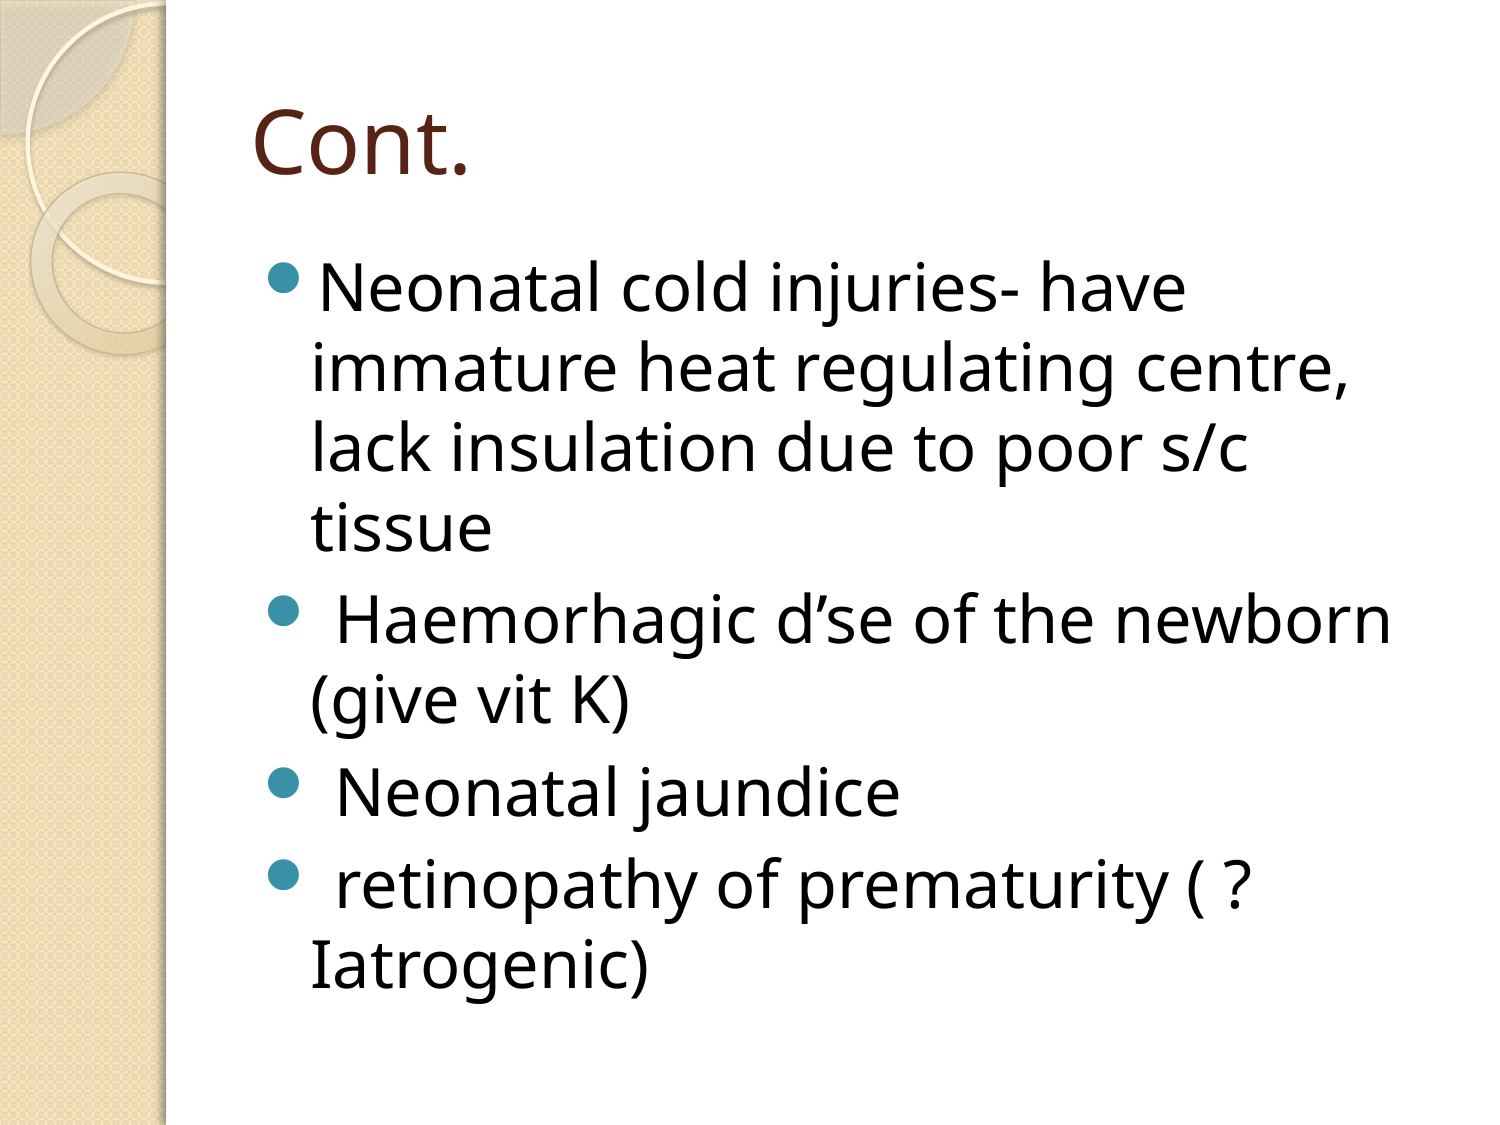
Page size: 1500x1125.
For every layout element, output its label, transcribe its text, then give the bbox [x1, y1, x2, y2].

list Neonatal cold injuries- have immature heat regulating centre, lack insulation due to poor s/c tissue Haemorhagic d’se of the newborn (give vit K) Neonatal jaundice retinopathy of prematurity ( ? Iatrogenic) [235, 237, 1466, 1025]
title Cont. [235, 45, 1466, 233]
